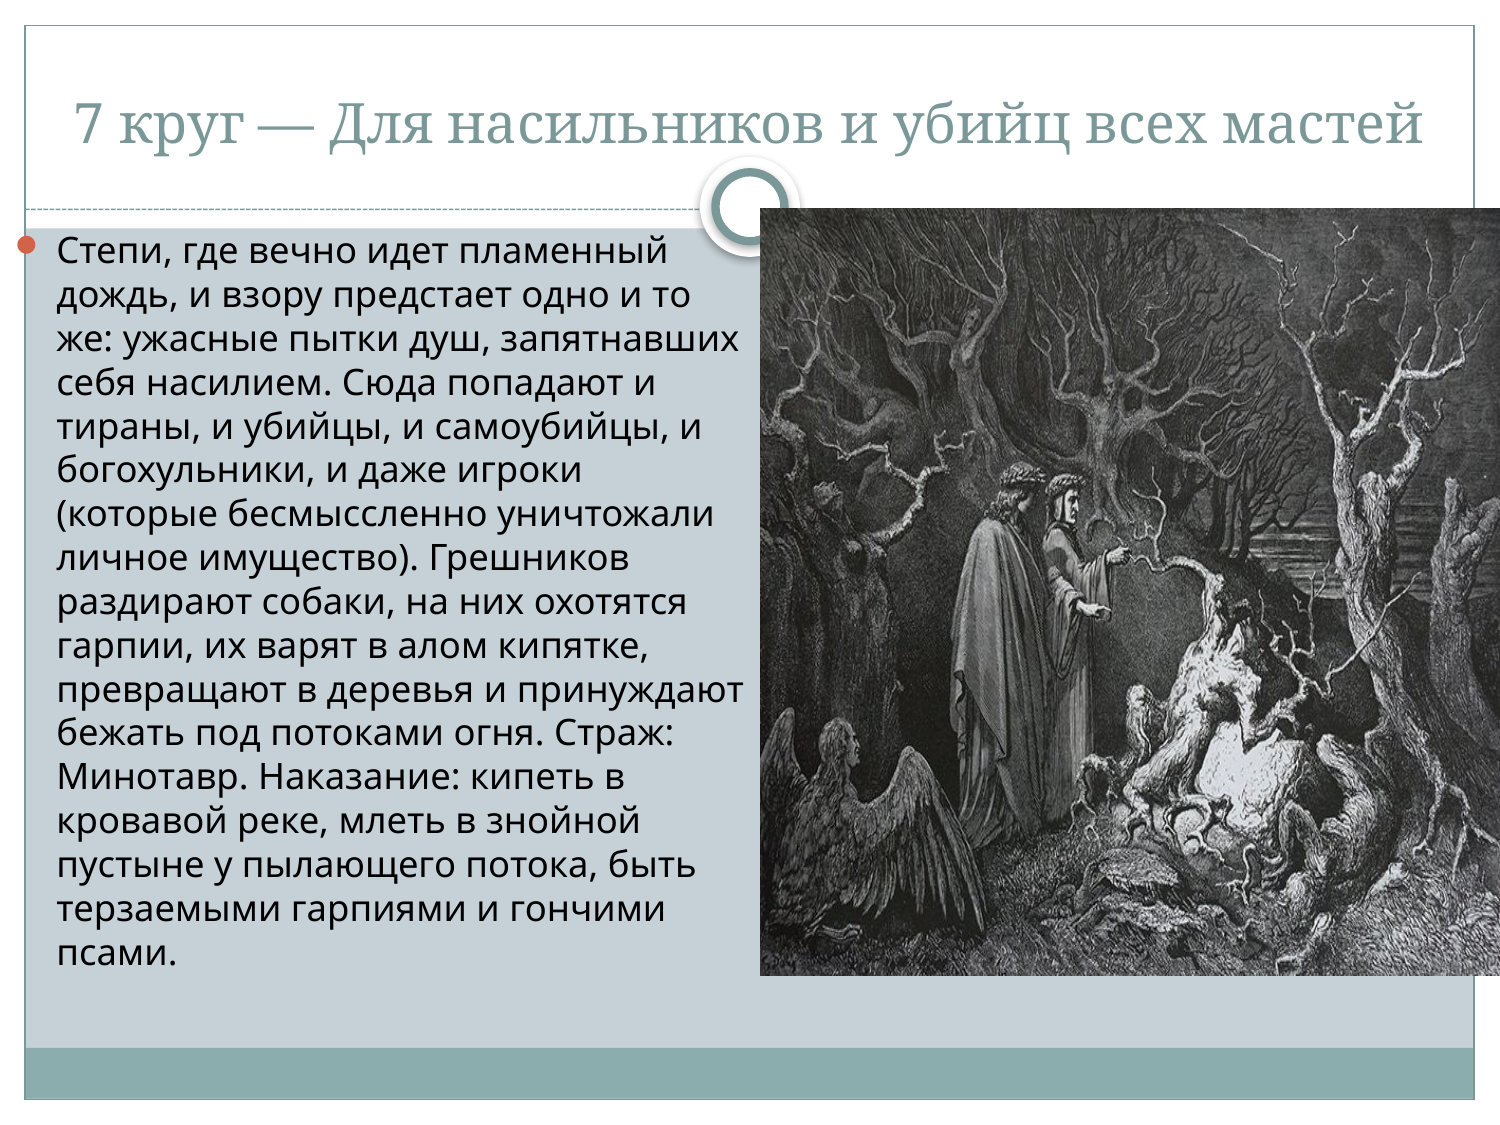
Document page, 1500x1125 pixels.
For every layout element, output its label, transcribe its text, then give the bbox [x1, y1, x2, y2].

list Степи, где вечно идет пламенный дождь, и взору предстает одно и то же: ужасные пытки душ, запятнавших себя насилием. Сюда попадают и тираны, и убийцы, и самоубийцы, и богохульники, и даже игроки (которые бесмыссленно уничтожали личное имущество). Грешников раздирают собаки, на них охотятся гарпии, их варят в алом кипятке, превращают в деревья и принуждают бежать под потоками огня. Страж: Минотавр. Наказание: кипеть в кровавой реке, млеть в знойной пустыне у пылающего потока, быть терзаемыми гарпиями и гончими псами. [0, 219, 762, 1001]
title 7 круг — Для насильников и убийц всех мастей [49, 37, 1450, 162]
picture [760, 207, 1500, 976]
